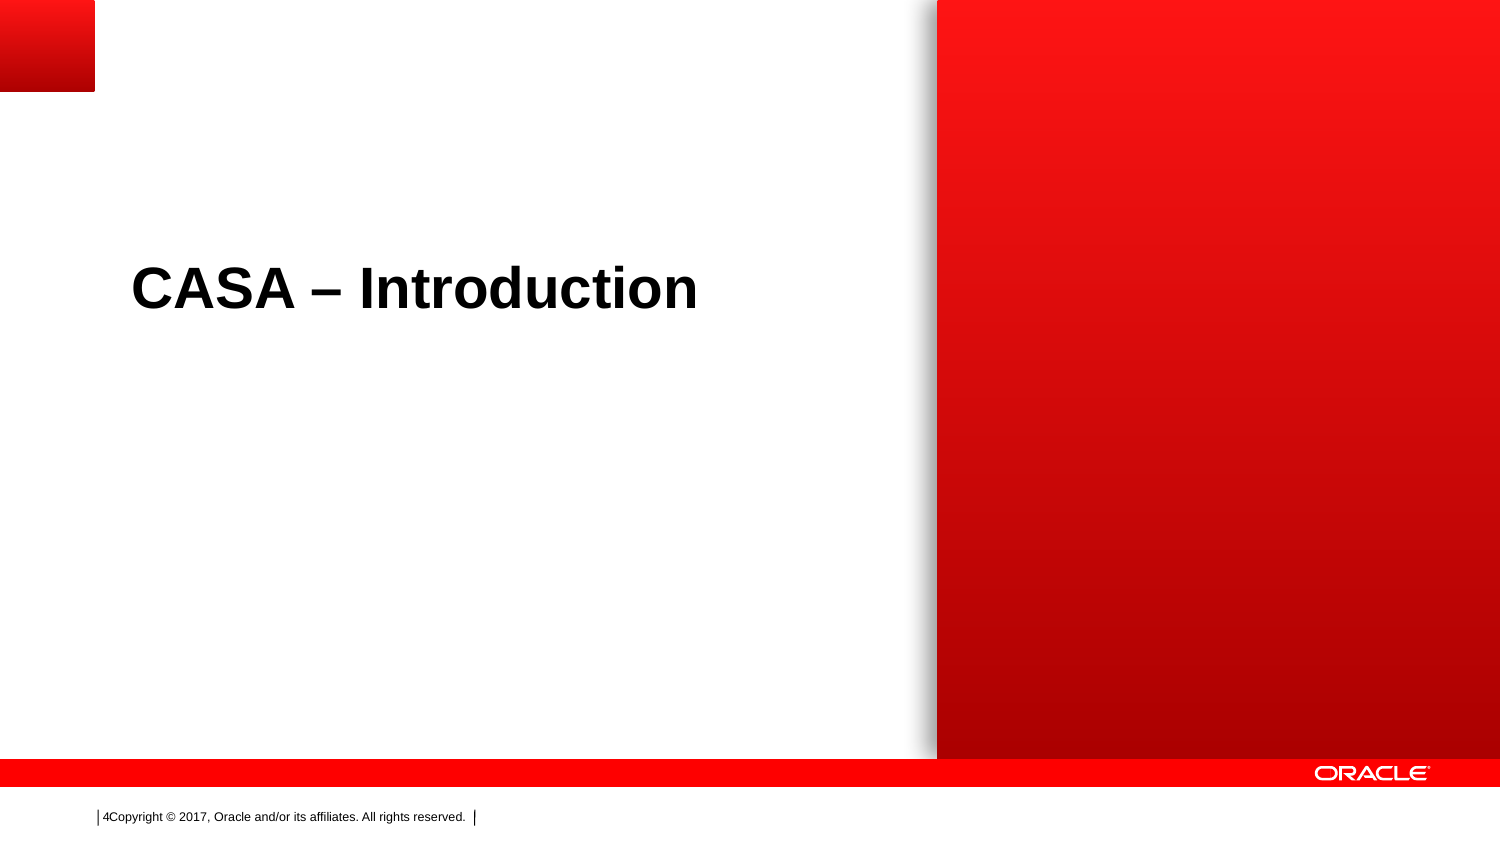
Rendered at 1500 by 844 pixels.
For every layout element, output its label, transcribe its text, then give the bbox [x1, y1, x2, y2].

picture [0, 759, 1500, 787]
title CASA – Introduction [131, 257, 905, 439]
